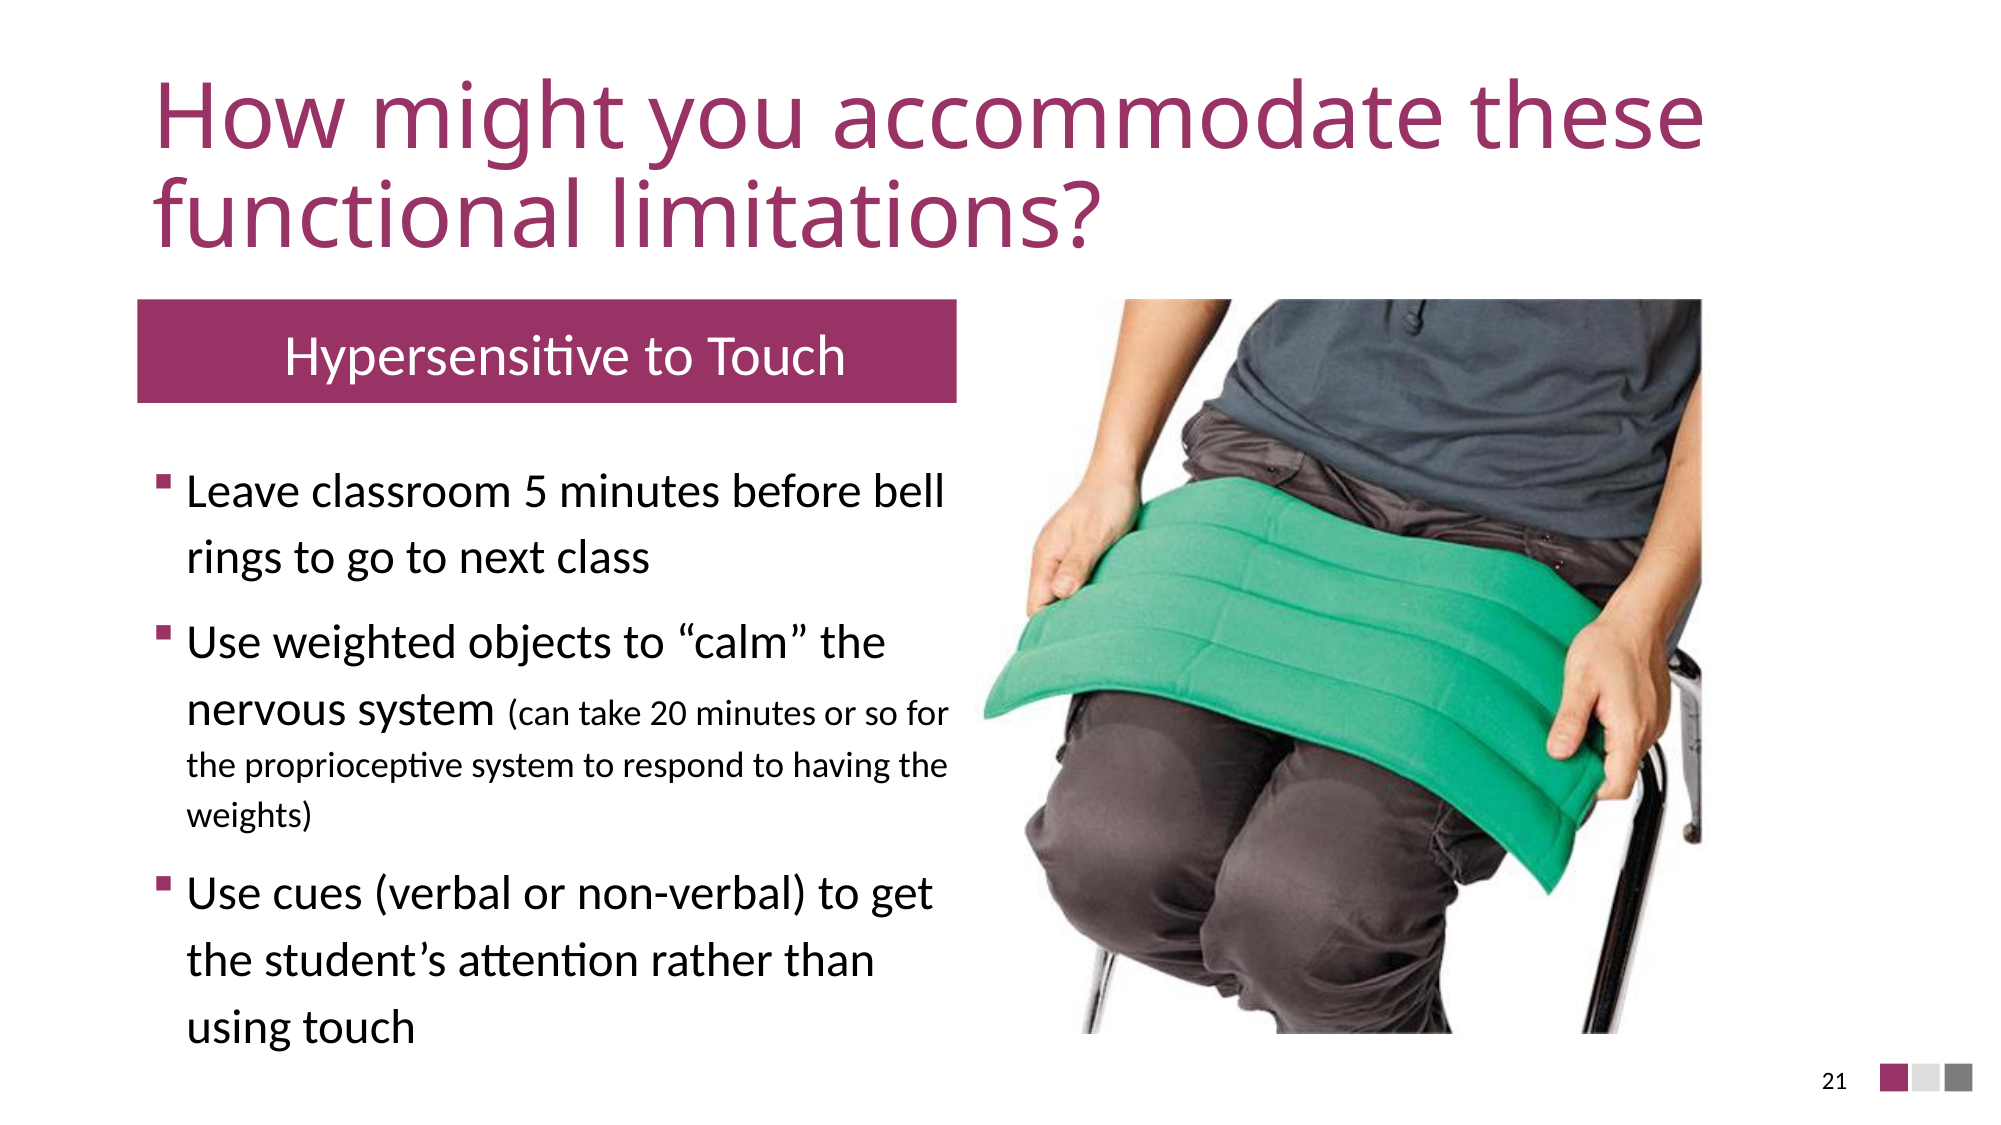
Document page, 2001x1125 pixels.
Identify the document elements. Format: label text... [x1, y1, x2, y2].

title How might you accommodate these functional limitations? [137, 59, 1863, 278]
text_box Leave classroom 5 minutes before bell rings to go to next class Use weighted objects to “calm” the nervous system (can take 20 minutes or so for the proprioceptive system to respond to having the weights) Use cues (verbal or non-verbal) to get the student’s attention rather than using touch [137, 442, 1000, 1066]
picture [975, 299, 1710, 1034]
slide_number 21 [1412, 1042, 1863, 1103]
list Hypersensitive to Touch [137, 299, 957, 403]
